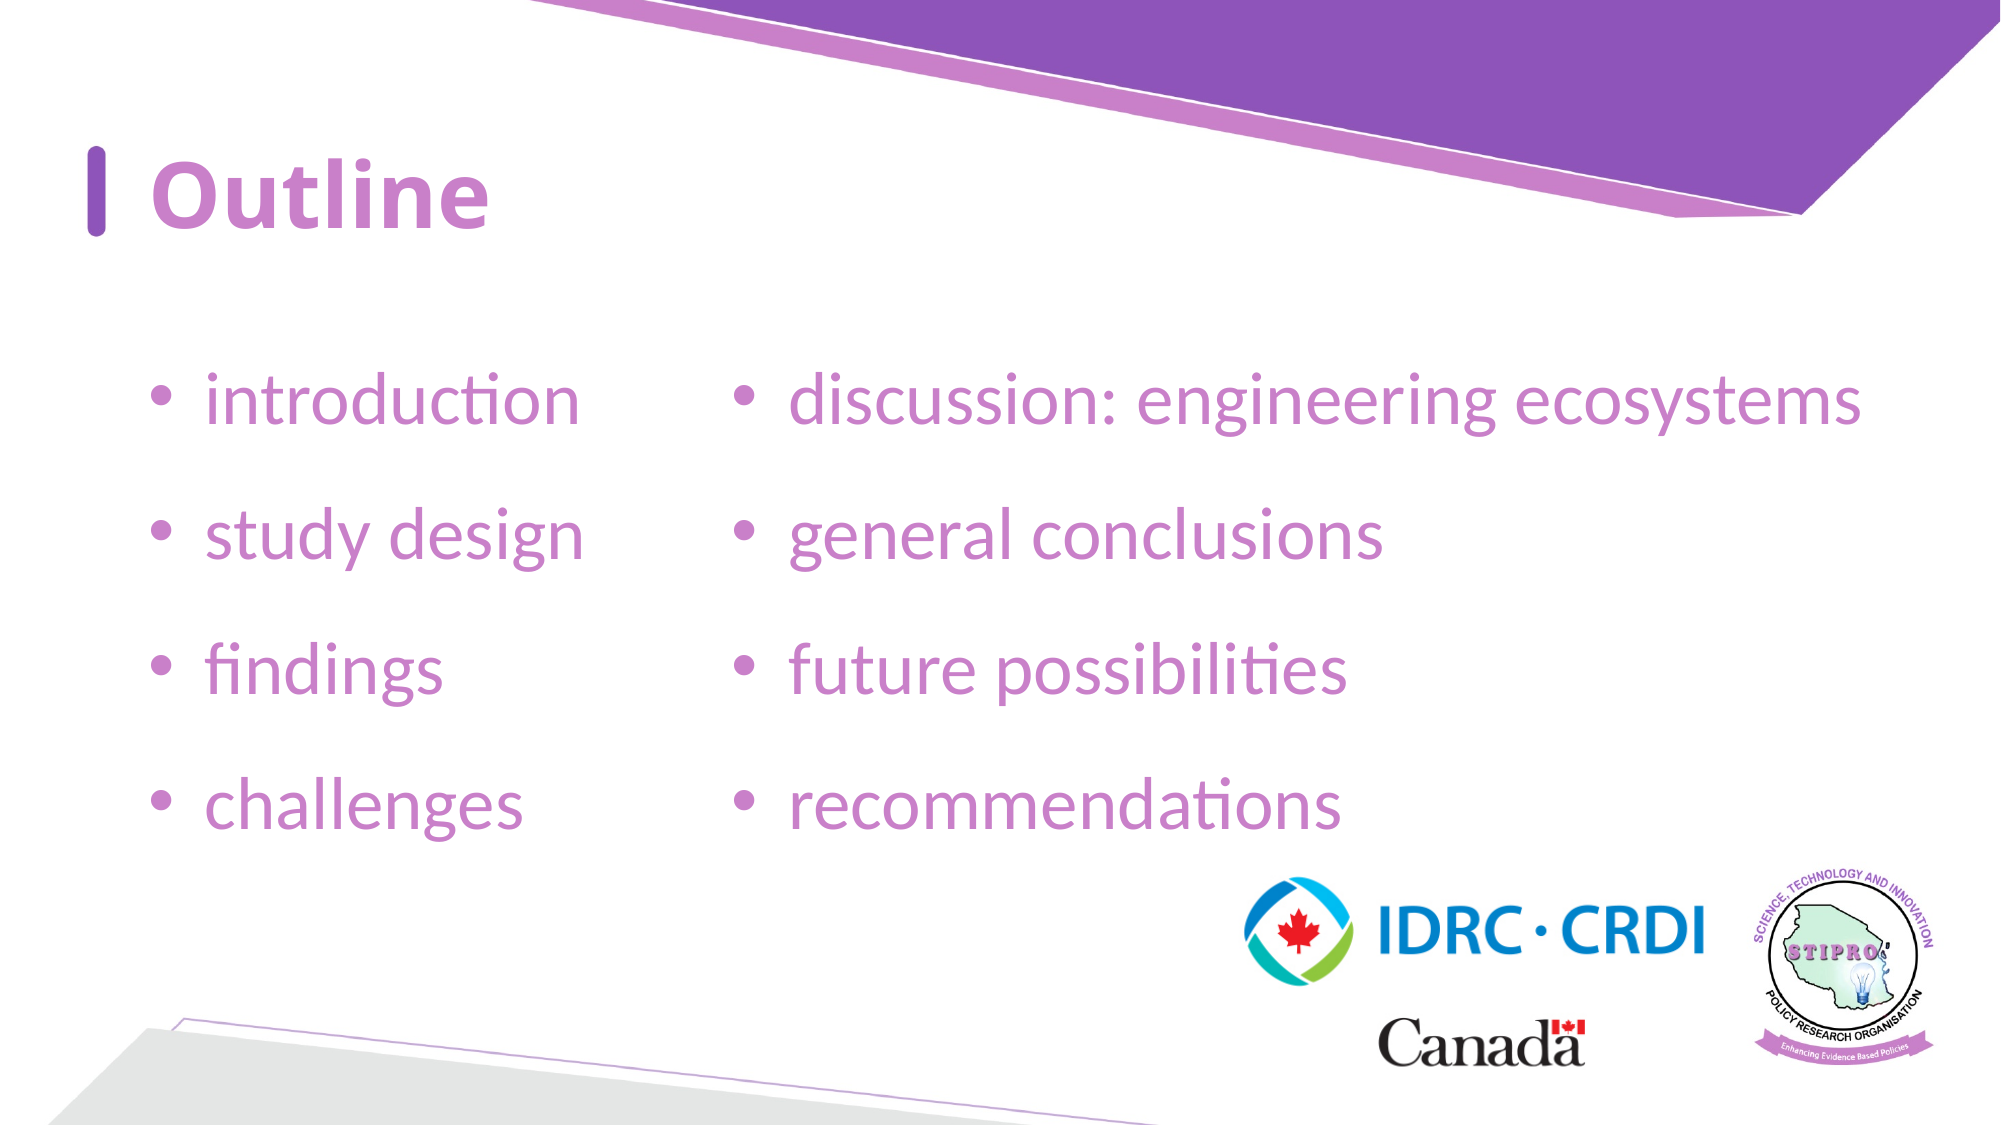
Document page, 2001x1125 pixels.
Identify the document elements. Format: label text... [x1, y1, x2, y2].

title Outline [133, 115, 1152, 257]
text_box discussion: engineering ecosystems general conclusions future possibilities recommendations [716, 296, 1905, 852]
text_box introduction study design findings challenges [133, 296, 716, 852]
picture [0, 0, 2001, 1125]
